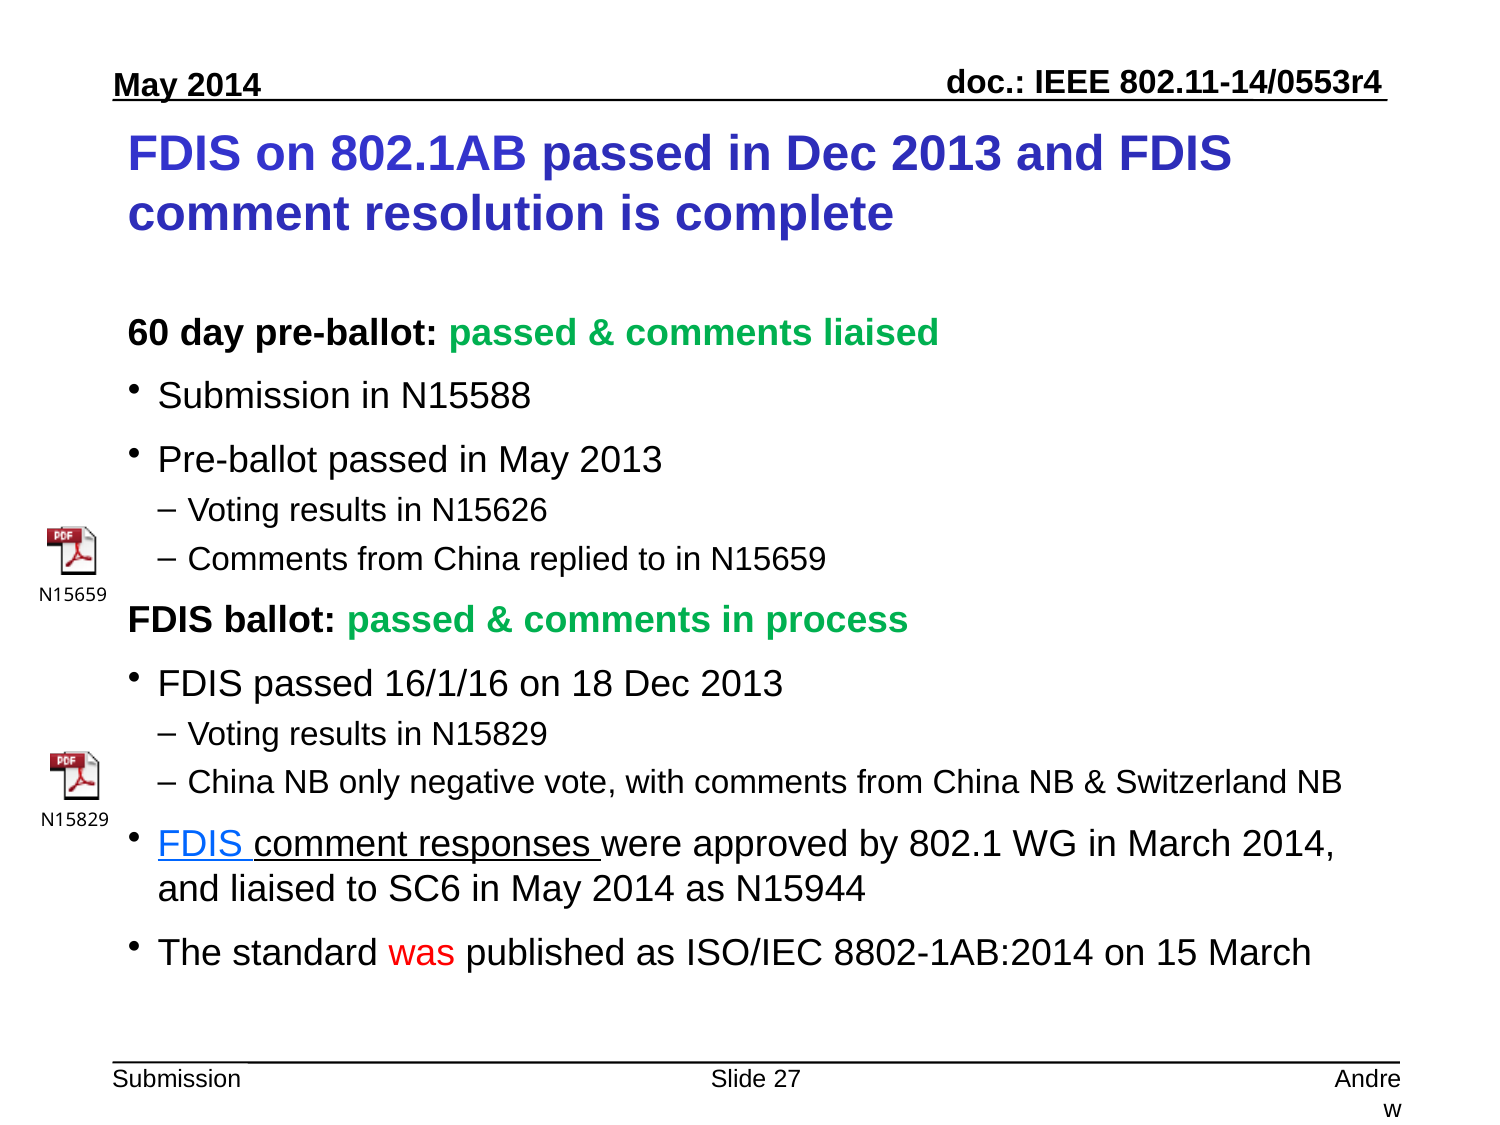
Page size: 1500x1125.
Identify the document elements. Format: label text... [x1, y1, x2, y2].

title FDIS on 802.1AB passed in Dec 2013 and FDIS comment resolution is complete [112, 112, 1388, 288]
list 60 day pre-ballot: passed & comments liaised Submission in N15588 Pre-ballot passed in May 2013 Voting results in N15626 Comments from China replied to in N15659 FDIS ballot: passed & comments in process FDIS passed 16/1/16 on 18 Dec 2013 Voting results in N15829 China NB only negative vote, with comments from China NB & Switzerland NB FDIS comment responses were approved by 802.1 WG in March 2014, and liaised to SC6 in May 2014 as N15944 The standard was published as ISO/IEC 8802-1AB:2014 on 15 March [112, 299, 1388, 975]
footer Andrew Myles, Cisco [1320, 1061, 1402, 1093]
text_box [0, 749, 151, 877]
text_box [0, 524, 149, 652]
slide_number Slide 27 [709, 1061, 803, 1093]
